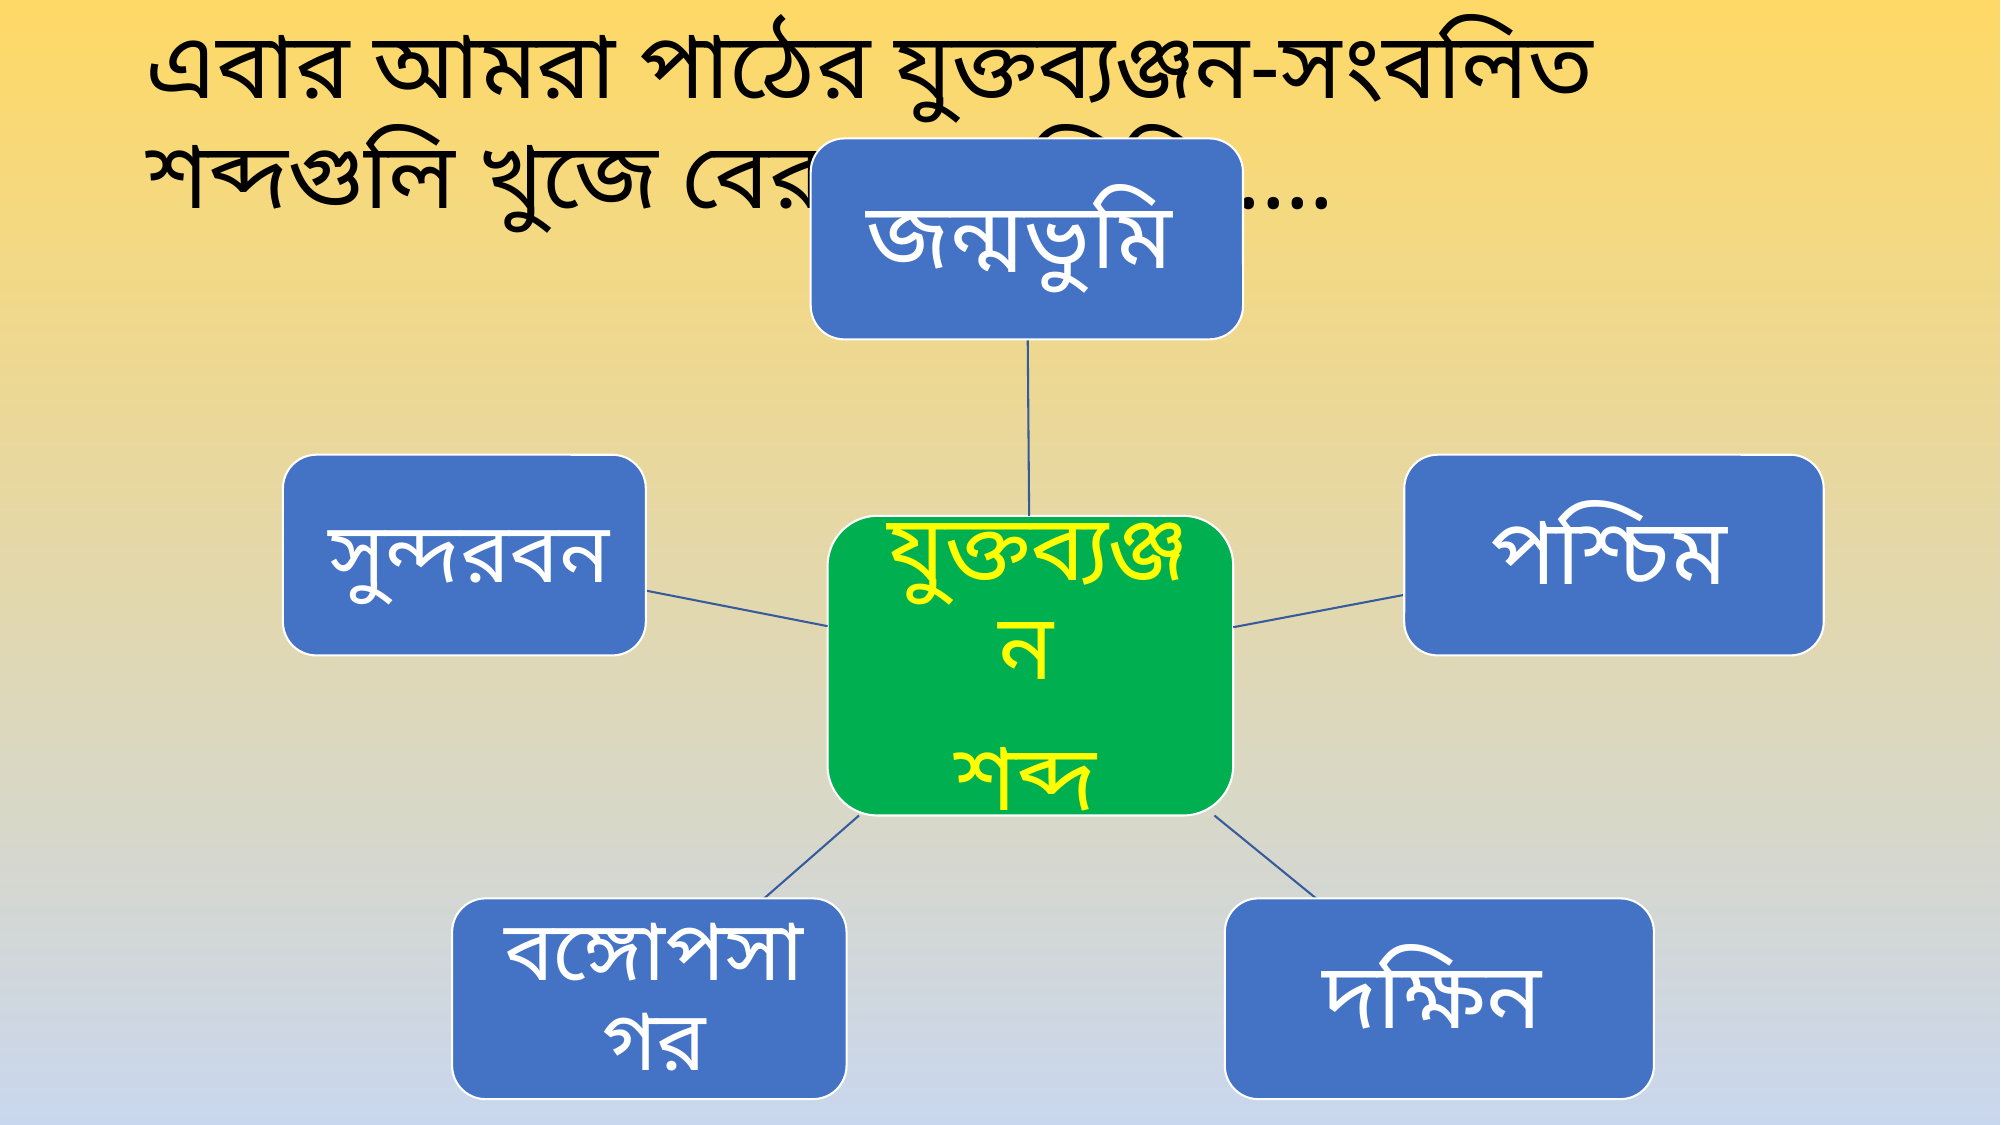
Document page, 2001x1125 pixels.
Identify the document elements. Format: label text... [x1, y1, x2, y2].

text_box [176, 126, 1913, 1125]
text_box এবার আমরা পাঠের যুক্তব্যঞ্জন-সংবলিত শব্দগুলি খুজে বের করে লিখি..... [131, 0, 1869, 235]
